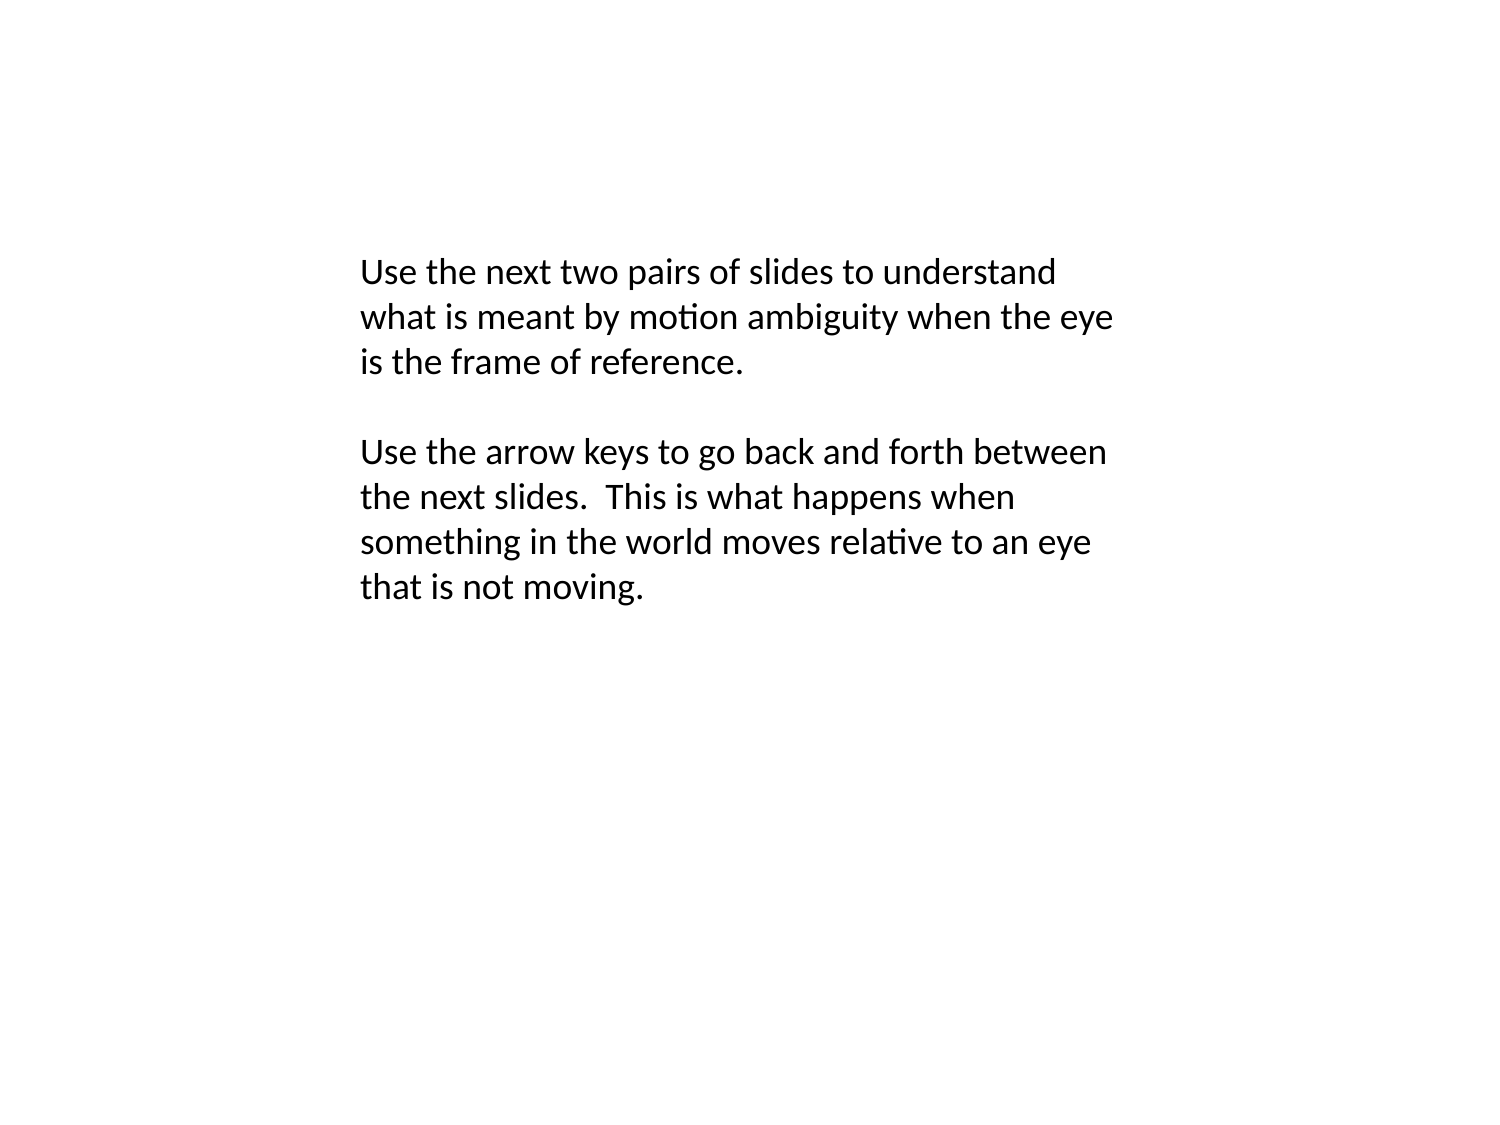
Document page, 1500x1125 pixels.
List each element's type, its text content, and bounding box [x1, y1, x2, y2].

text_box Use the next two pairs of slides to understand what is meant by motion ambiguity when the eye is the frame of reference. Use the arrow keys to go back and forth between the next slides. This is what happens when something in the world moves relative to an eye that is not moving. [345, 239, 1154, 615]
